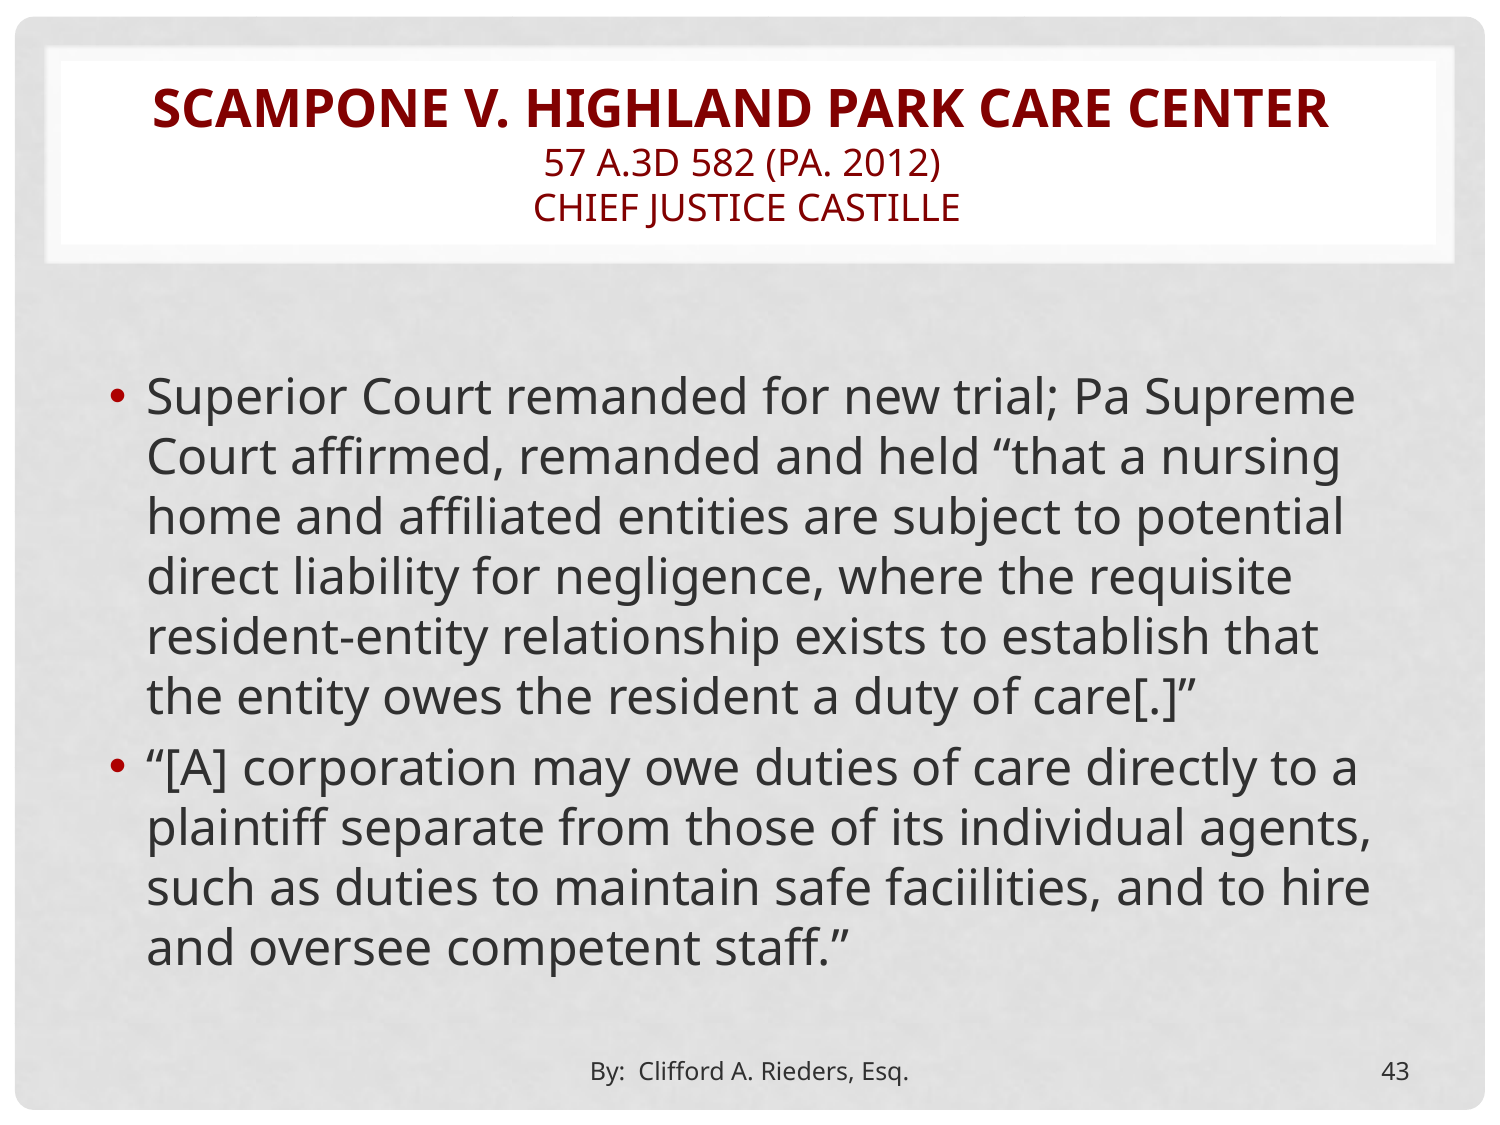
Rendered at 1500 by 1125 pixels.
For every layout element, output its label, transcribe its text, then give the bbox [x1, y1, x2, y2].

list Superior Court remanded for new trial; Pa Supreme Court affirmed, remanded and held “that a nursing home and affiliated entities are subject to potential direct liability for negligence, where the requisite resident-entity relationship exists to establish that the entity owes the resident a duty of care[.]” “[A] corporation may owe duties of care directly to a plaintiff separate from those of its individual agents, such as duties to maintain safe faciilities, and to hire and oversee competent staff.” [75, 287, 1425, 1005]
footer By: Clifford A. Rieders, Esq. [512, 1042, 988, 1103]
title Scampone v. Highland Park Care Center 57 A.3d 582 (Pa. 2012) CHIEF JUSTICE Castille [69, 66, 1425, 238]
slide_number 43 [1074, 1042, 1425, 1103]
